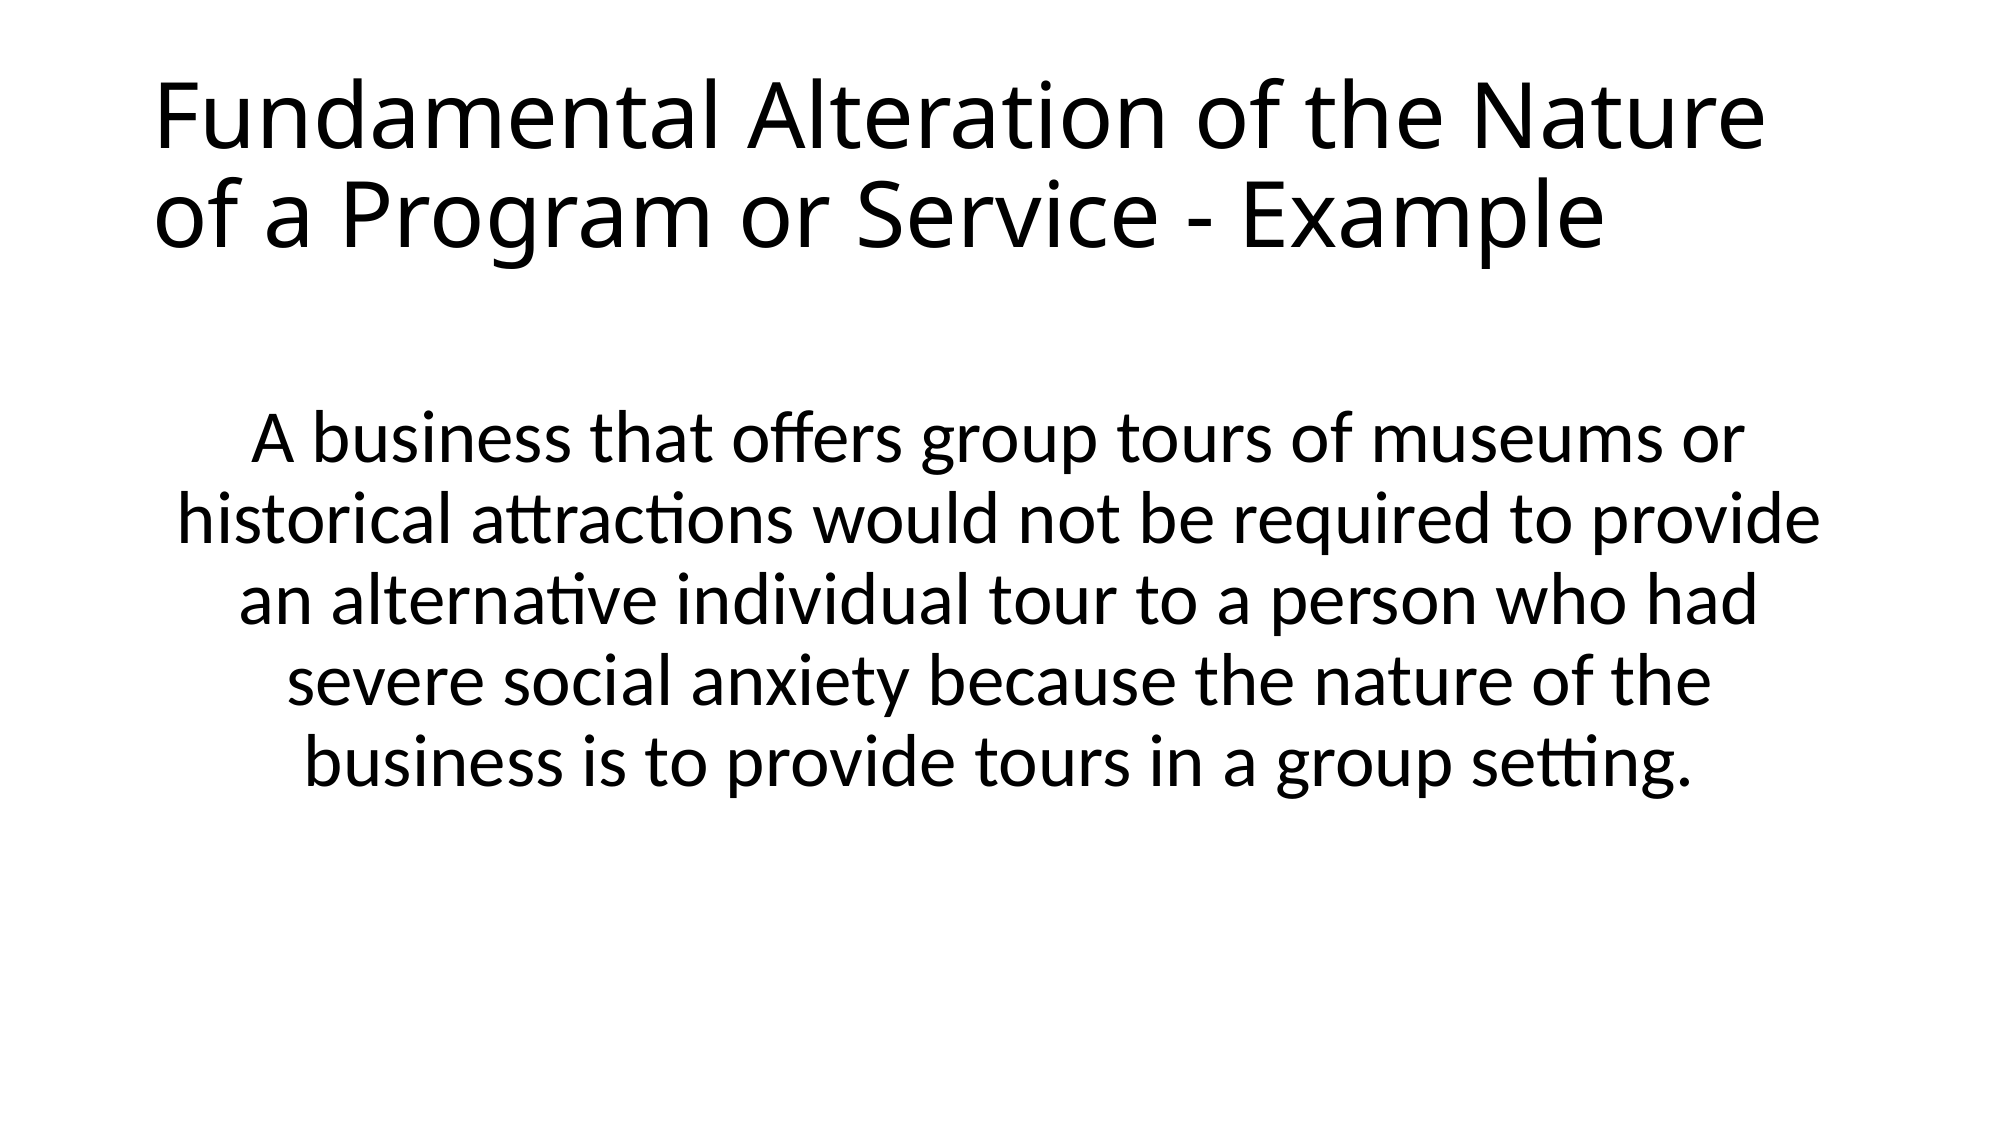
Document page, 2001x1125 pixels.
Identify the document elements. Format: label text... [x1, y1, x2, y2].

list A business that offers group tours of museums or historical attractions would not be required to provide an alternative individual tour to a person who had severe social anxiety because the nature of the business is to provide tours in a group setting. [137, 299, 1863, 1014]
title Fundamental Alteration of the Nature of a Program or Service - Example [137, 59, 1863, 278]
